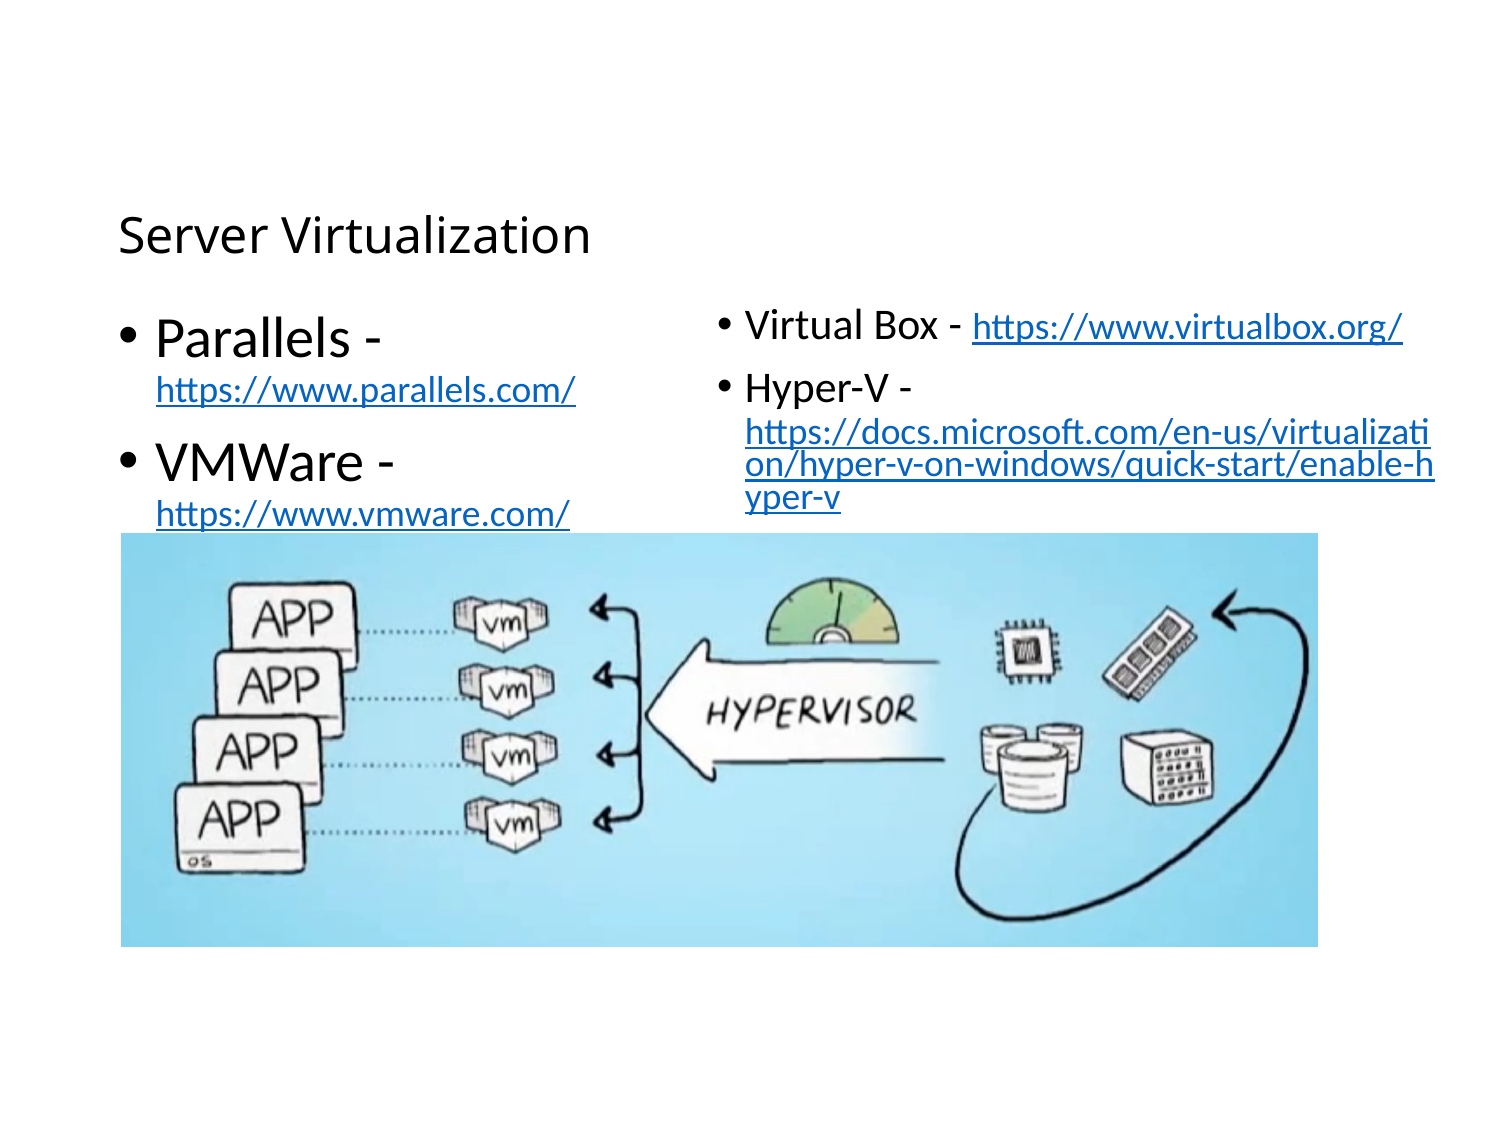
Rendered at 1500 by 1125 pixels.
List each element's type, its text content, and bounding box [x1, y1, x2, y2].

text_box Virtual Box - https://www.virtualbox.org/ Hyper-V - https://docs.microsoft.com/en-us/virtualization/hyper-v-on-windows/quick-start/enable-hyper-v [702, 294, 1453, 501]
list Parallels - https://www.parallels.com/ VMWare - https://www.vmware.com/ [103, 299, 735, 901]
title Server Virtualization [103, 185, 1397, 289]
picture [121, 533, 1318, 947]
